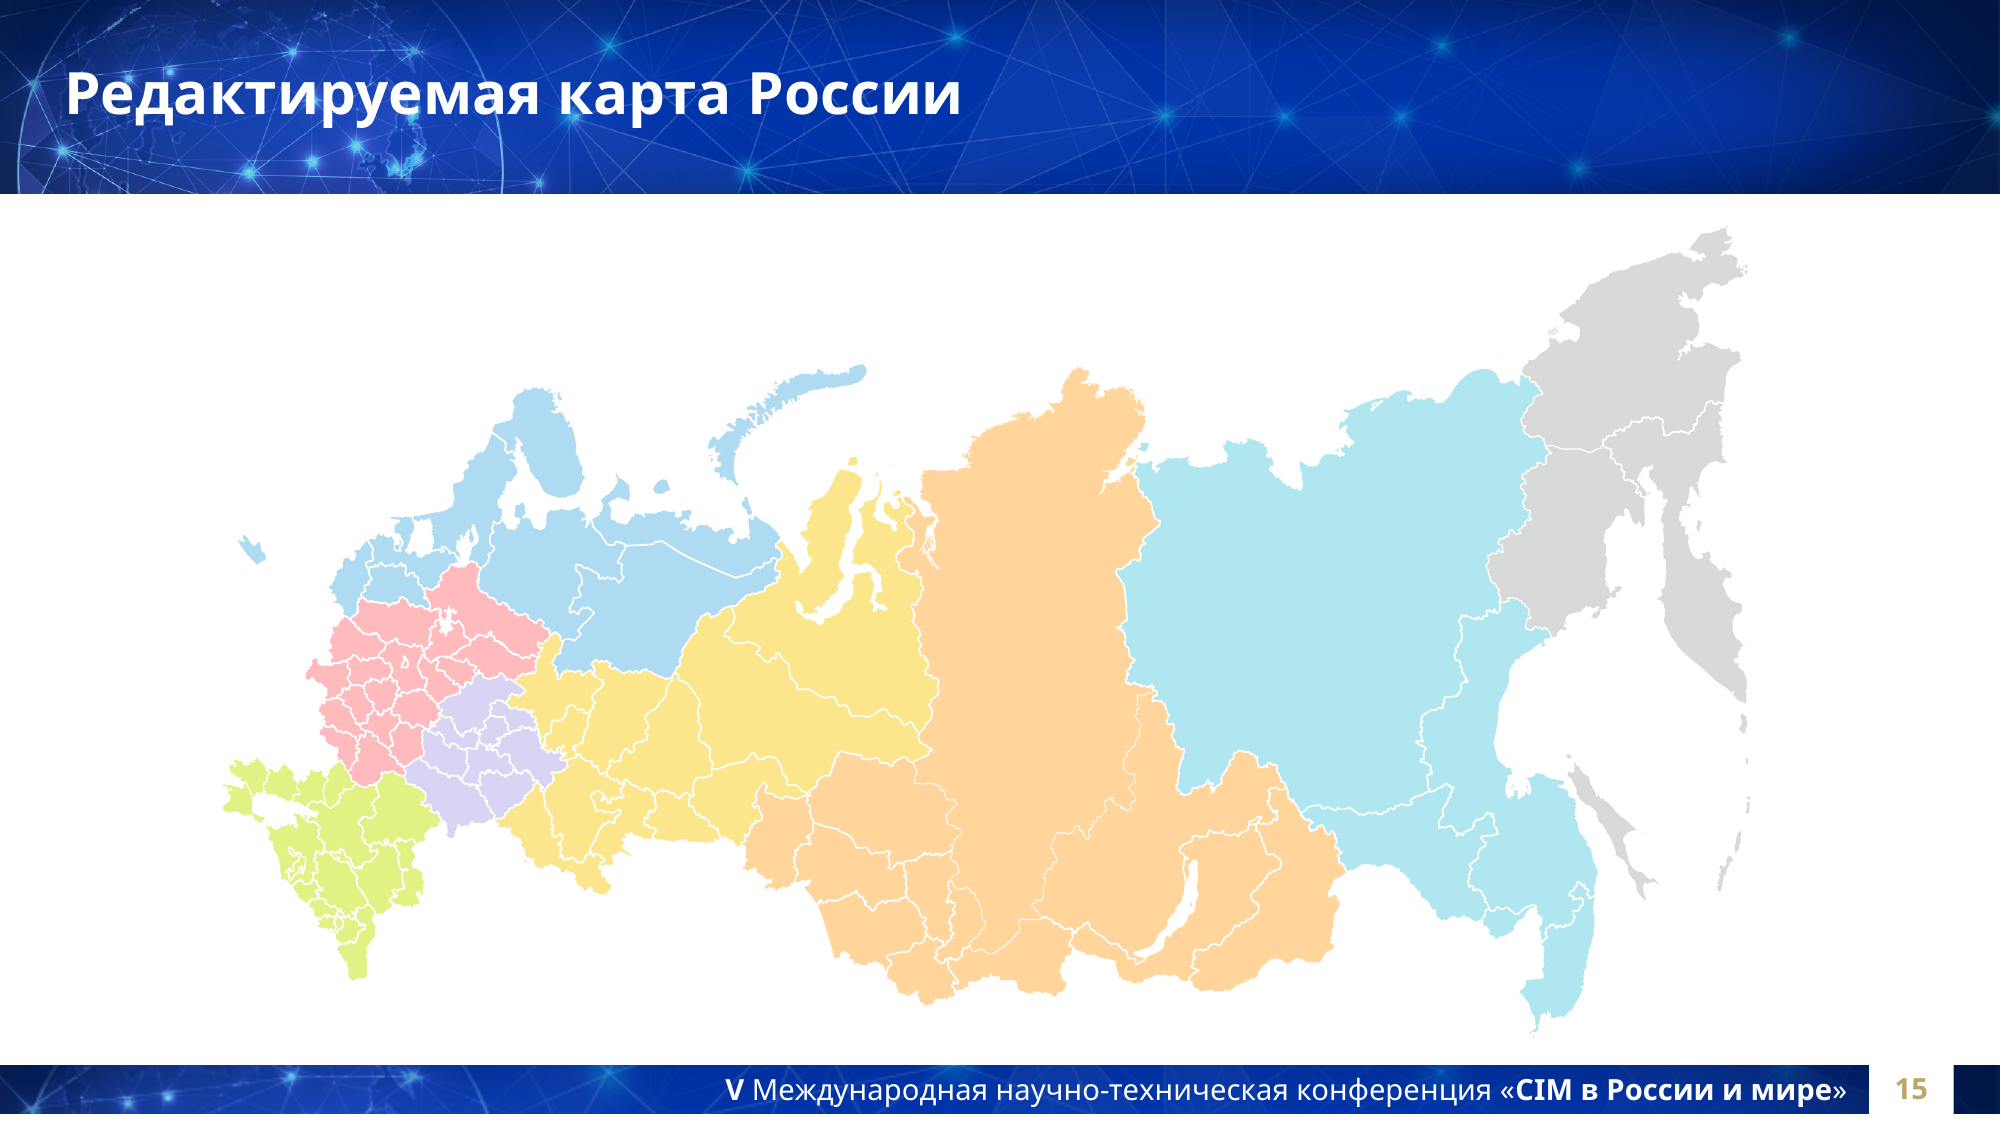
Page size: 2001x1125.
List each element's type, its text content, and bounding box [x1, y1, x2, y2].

picture [1863, 1065, 1869, 1114]
slide_number 15 [1869, 1060, 1954, 1120]
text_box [221, 225, 1750, 1041]
title Редактируемая карта России [49, 12, 1954, 180]
picture [1954, 1065, 2000, 1114]
picture [0, 0, 2000, 194]
footer V Международная научно-техническая конференция «CIM в России и мире» [610, 1065, 1863, 1114]
picture [0, 1065, 610, 1114]
